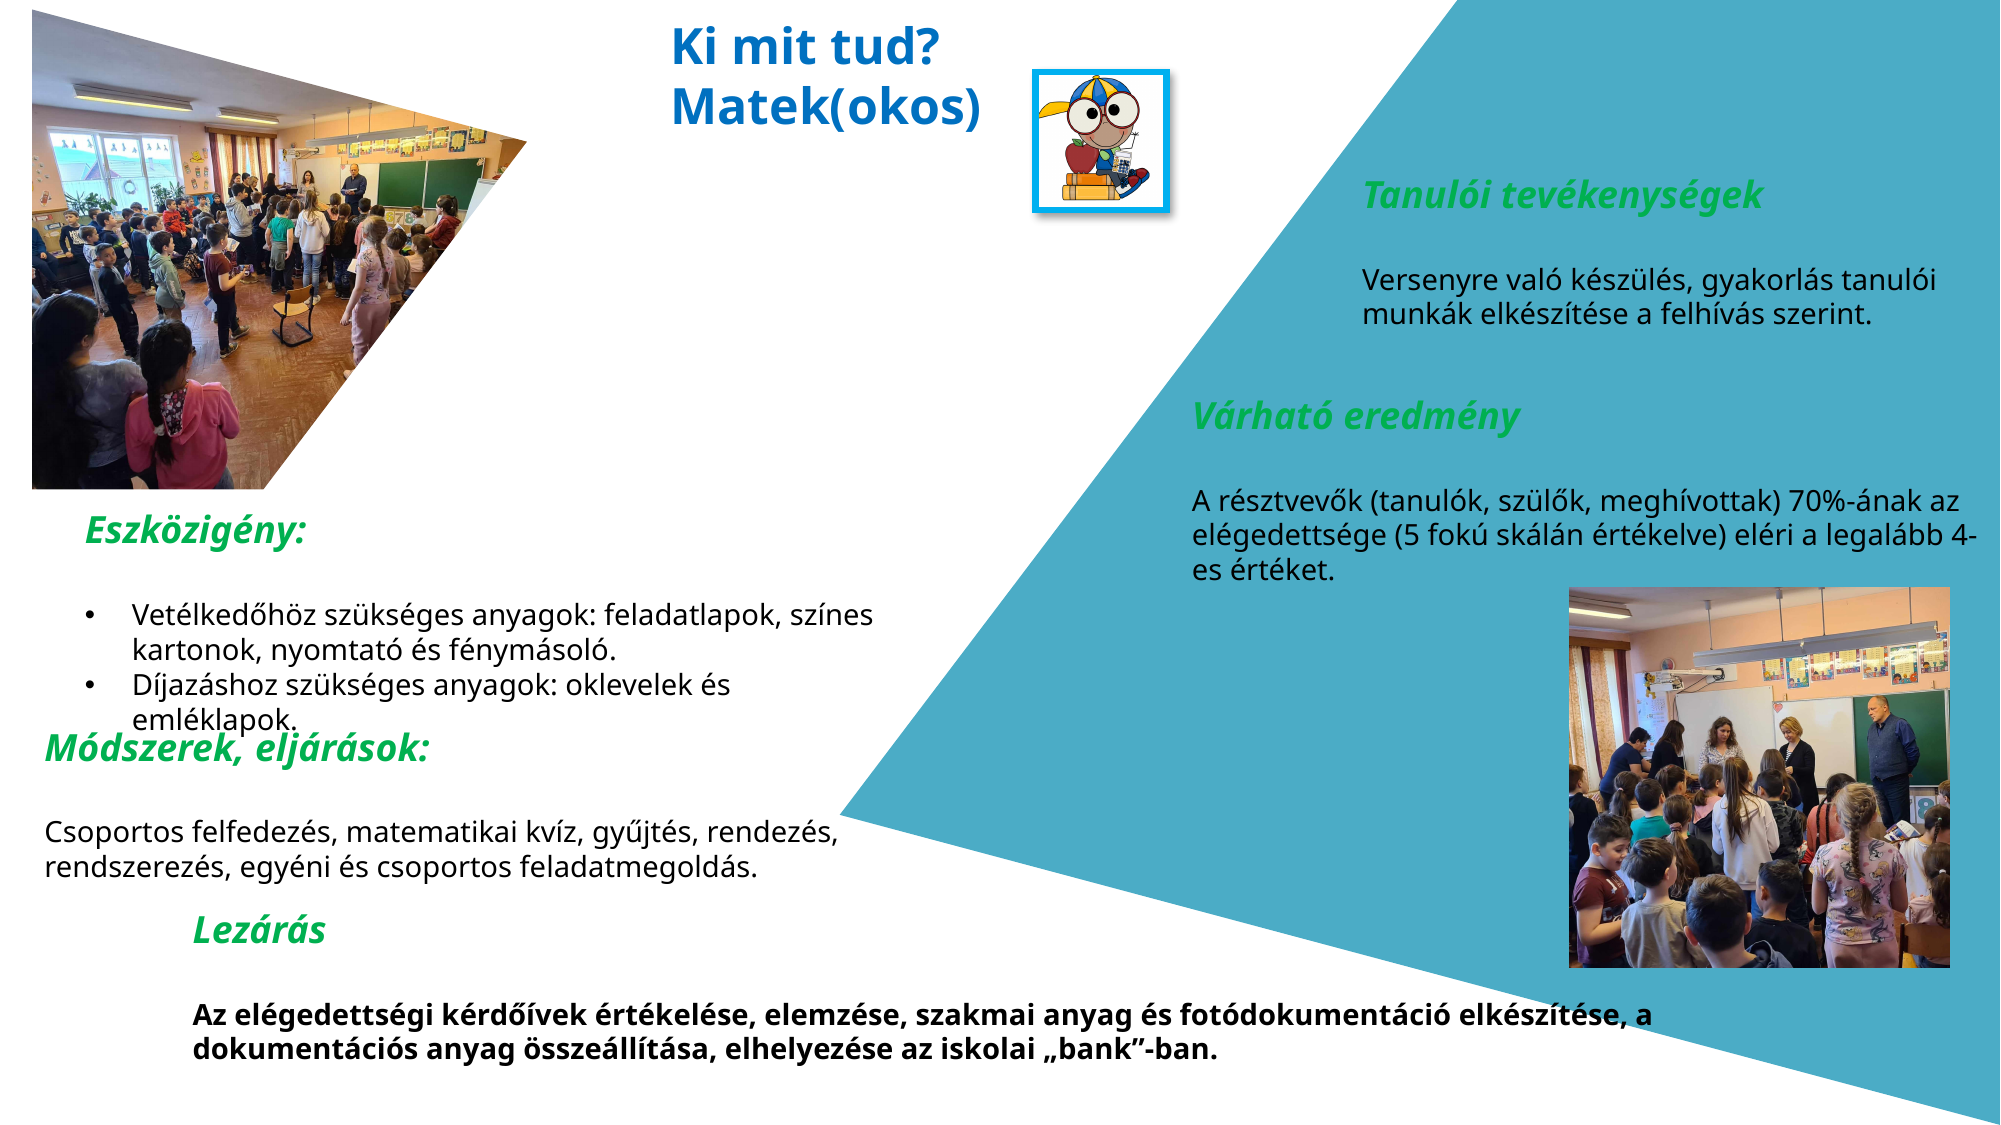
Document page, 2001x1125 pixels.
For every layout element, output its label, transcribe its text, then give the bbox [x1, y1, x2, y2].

text_box Tanulói tevékenységek Versenyre való készülés, gyakorlás tanulói munkák elkészítése a felhívás szerint. [1347, 163, 1997, 384]
picture [31, 9, 527, 490]
picture [1569, 587, 1950, 968]
text_box Eszközigény: Vetélkedőhöz szükséges anyagok: feladatlapok, színes kartonok, nyomtató és fénymásoló. Díjazáshoz szükséges anyagok: oklevelek és emléklapok. [70, 499, 920, 716]
text_box Módszerek, eljárások: Csoportos felfedezés, matematikai kvíz, gyűjtés, rendezés, rendszerezés, egyéni és csoportos feladatmegoldás. [29, 716, 1025, 926]
picture [1040, 76, 1162, 206]
text_box Várható eredmény A résztvevők (tanulók, szülők, meghívottak) 70%-ának az elégedettsége (5 fokú skálán értékelve) eléri a legalább 4-es értéket. [1177, 384, 1997, 674]
text_box Lezárás Az elégedettségi kérdőívek értékelése, elemzése, szakmai anyag és fotódokumentáció elkészítése, a dokumentációs anyag összeállítása, elhelyezése az iskolai „bank”-ban. [177, 898, 1736, 1125]
text_box Ki mit tud? Matek(okos) [655, 7, 1618, 142]
